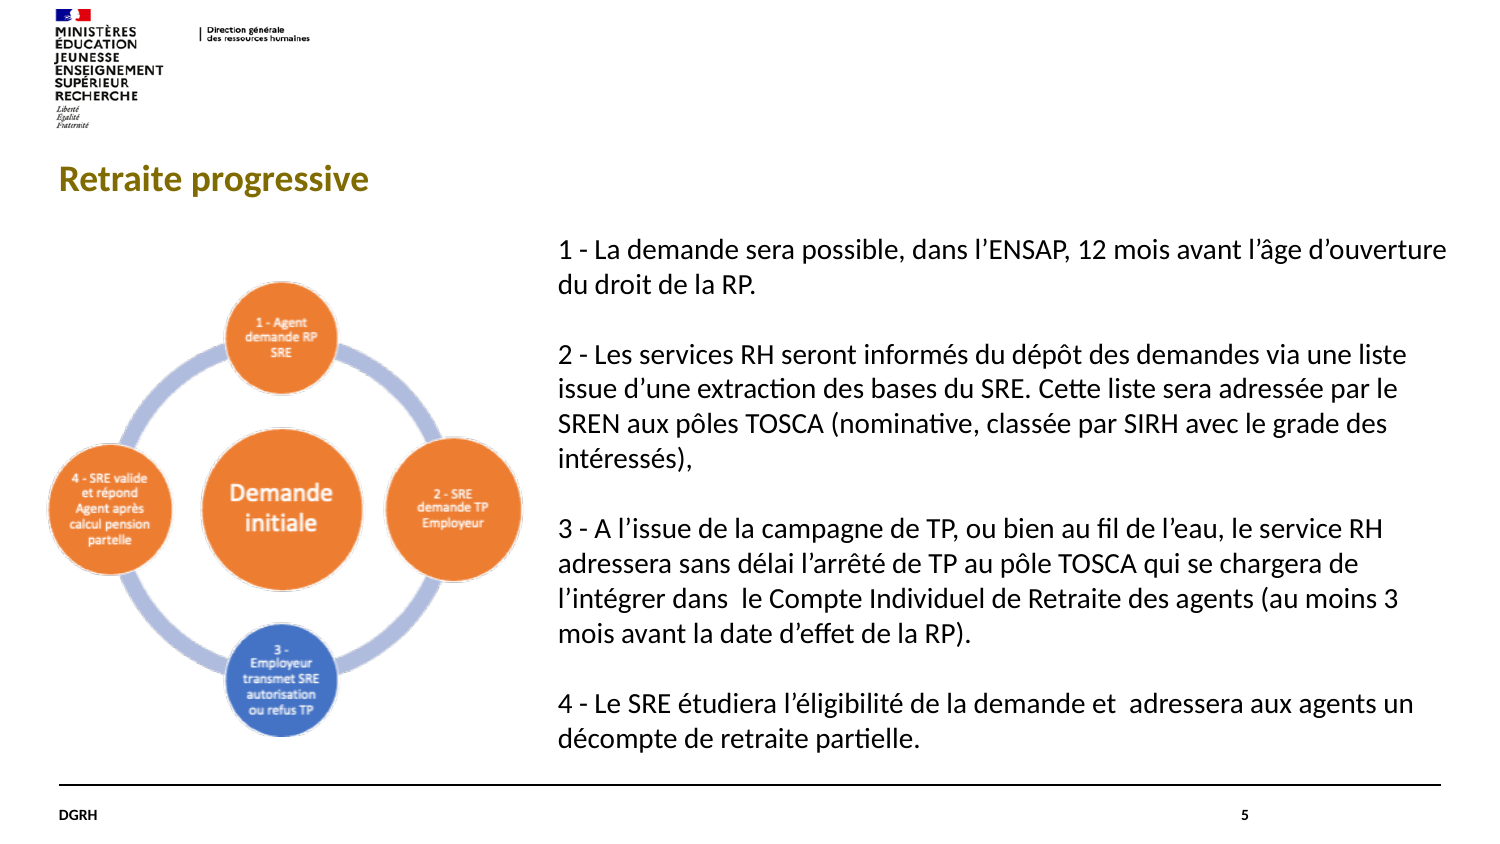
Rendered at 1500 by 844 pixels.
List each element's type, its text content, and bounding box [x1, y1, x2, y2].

title Retraite progressive [59, 147, 1441, 207]
footer DGRH [59, 784, 1028, 844]
text_box 1 - La demande sera possible, dans l’ENSAP, 12 mois avant l’âge d’ouverture du droit de la RP. 2 - Les services RH seront informés du dépôt des demandes via une liste issue d’une extraction des bases du SRE. Cette liste sera adressée par le SREN aux pôles TOSCA (nominative, classée par SIRH avec le grade des intéressés), 3 - A l’issue de la campagne de TP, ou bien au fil de l’eau, le service RH adressera sans délai l’arrêté de TP au pôle TOSCA qui se chargera de l’intégrer dans le Compte Individuel de Retraite des agents (au moins 3 mois avant la date d’effet de la RP). 4 - Le SRE étudiera l’éligibilité de la demande et adressera aux agents un décompte de retraite partielle. [543, 187, 1477, 797]
slide_number 5 [1028, 797, 1249, 844]
picture [53, 9, 361, 151]
picture [0, 279, 668, 737]
